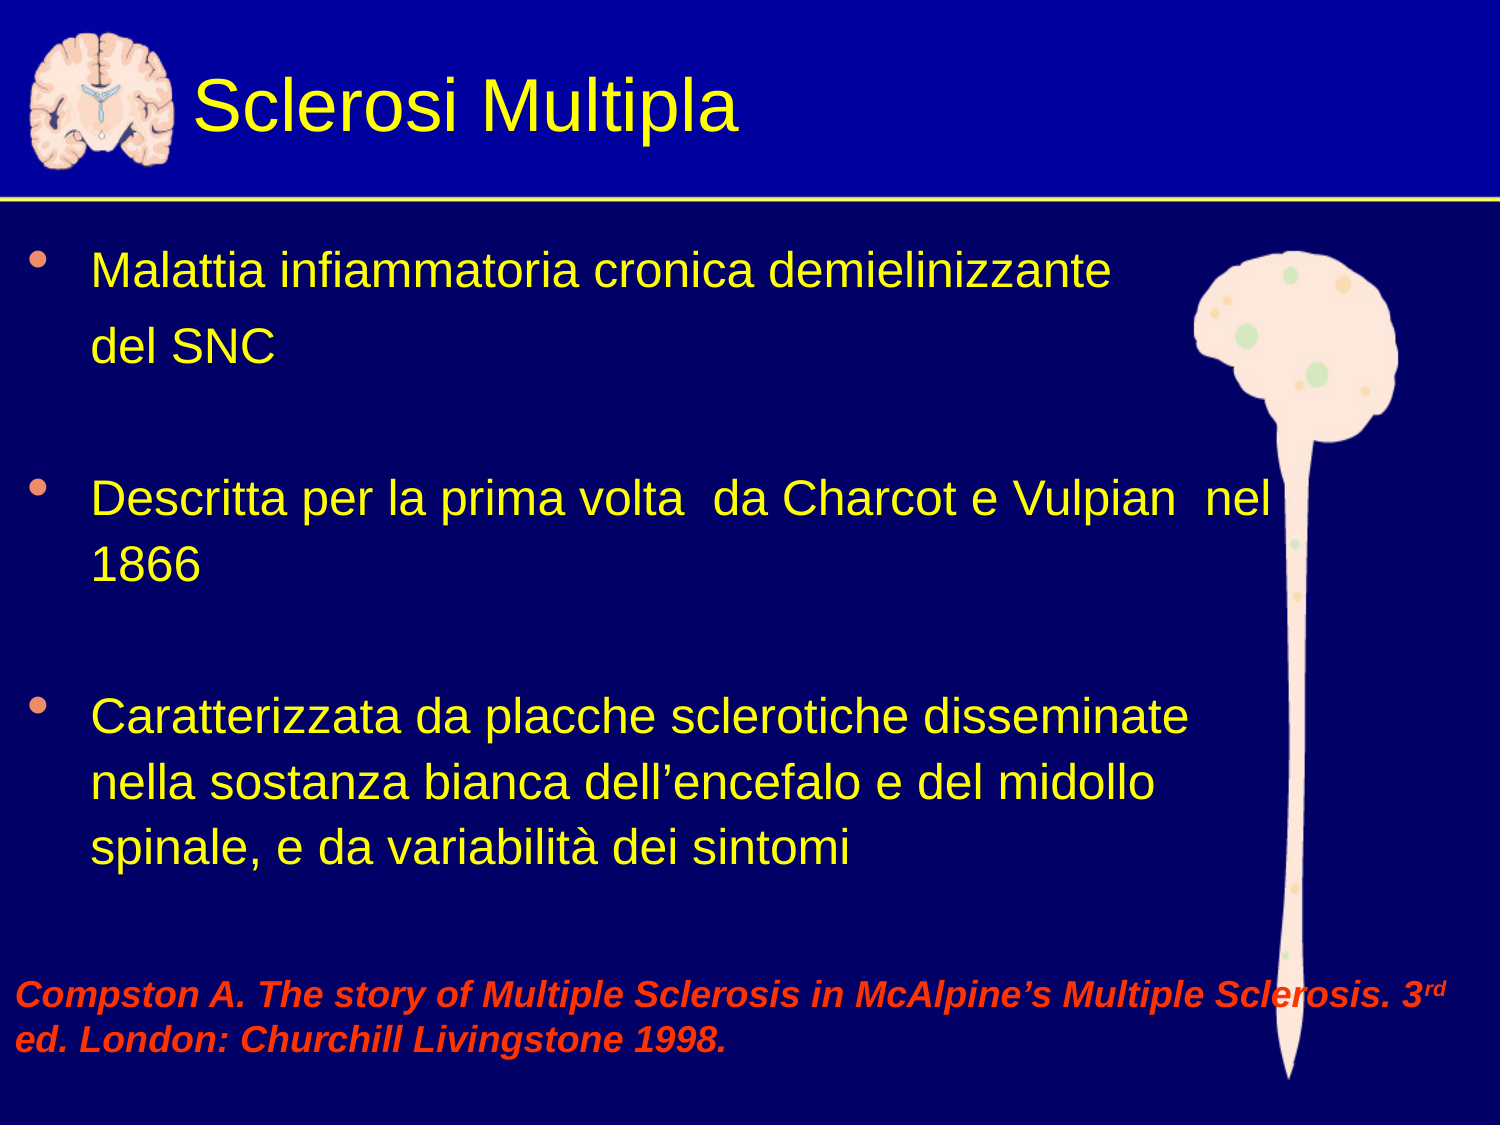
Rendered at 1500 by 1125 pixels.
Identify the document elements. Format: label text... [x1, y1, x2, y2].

list Malattia infiammatoria cronica demielinizzante del SNC Descritta per la prima volta da Charcot e Vulpian nel 1866 Caratterizzata da placche sclerotiche disseminate nella sostanza bianca dell’encefalo e del midollo spinale, e da variabilità dei sintomi [12, 223, 1294, 962]
text_box Compston A. The story of Multiple Sclerosis in McAlpine’s Multiple Sclerosis. 3rd ed. London: Churchill Livingstone 1998. [0, 962, 1471, 1068]
picture [0, 0, 1500, 1125]
text_box Sclerosi Multipla [177, 40, 912, 155]
